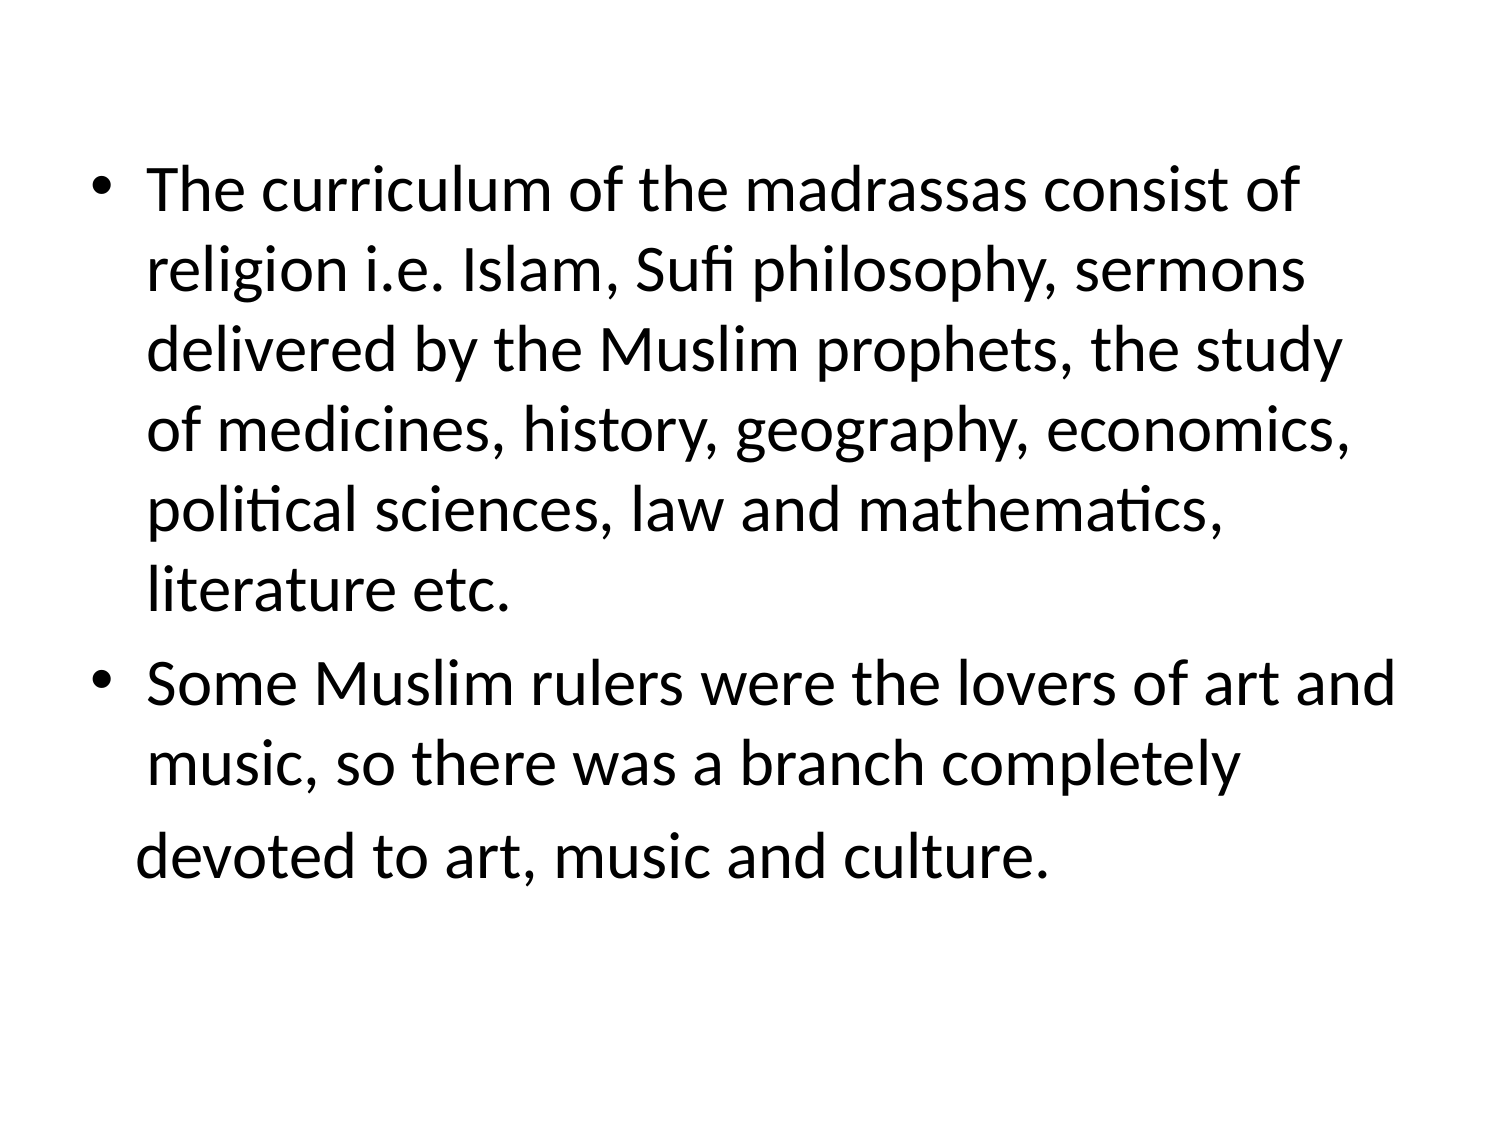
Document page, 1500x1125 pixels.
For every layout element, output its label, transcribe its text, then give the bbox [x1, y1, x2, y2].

list The curriculum of the madrassas consist of religion i.e. Islam, Sufi philosophy, sermons delivered by the Muslim prophets, the study of medicines, history, geography, economics, political sciences, law and mathematics, literature etc. Some Muslim rulers were the lovers of art and music, so there was a branch completely devoted to art, music and culture. [75, 137, 1425, 1005]
